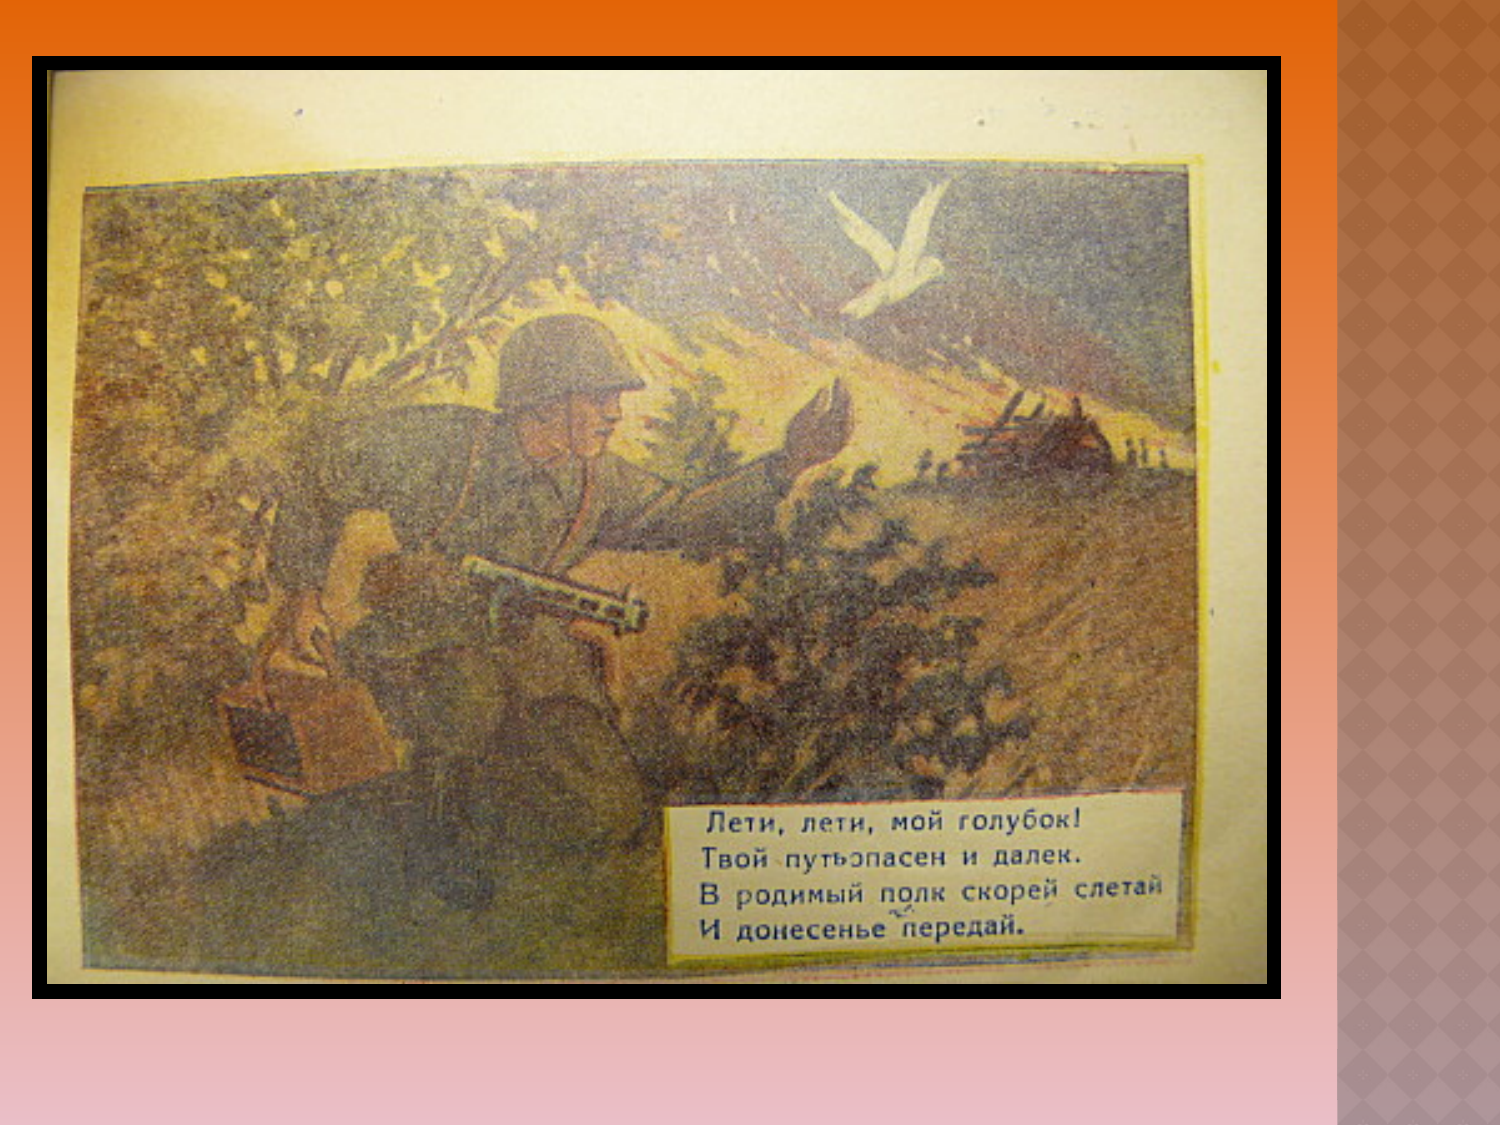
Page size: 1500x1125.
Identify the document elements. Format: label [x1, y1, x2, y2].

picture [46, 69, 1268, 985]
